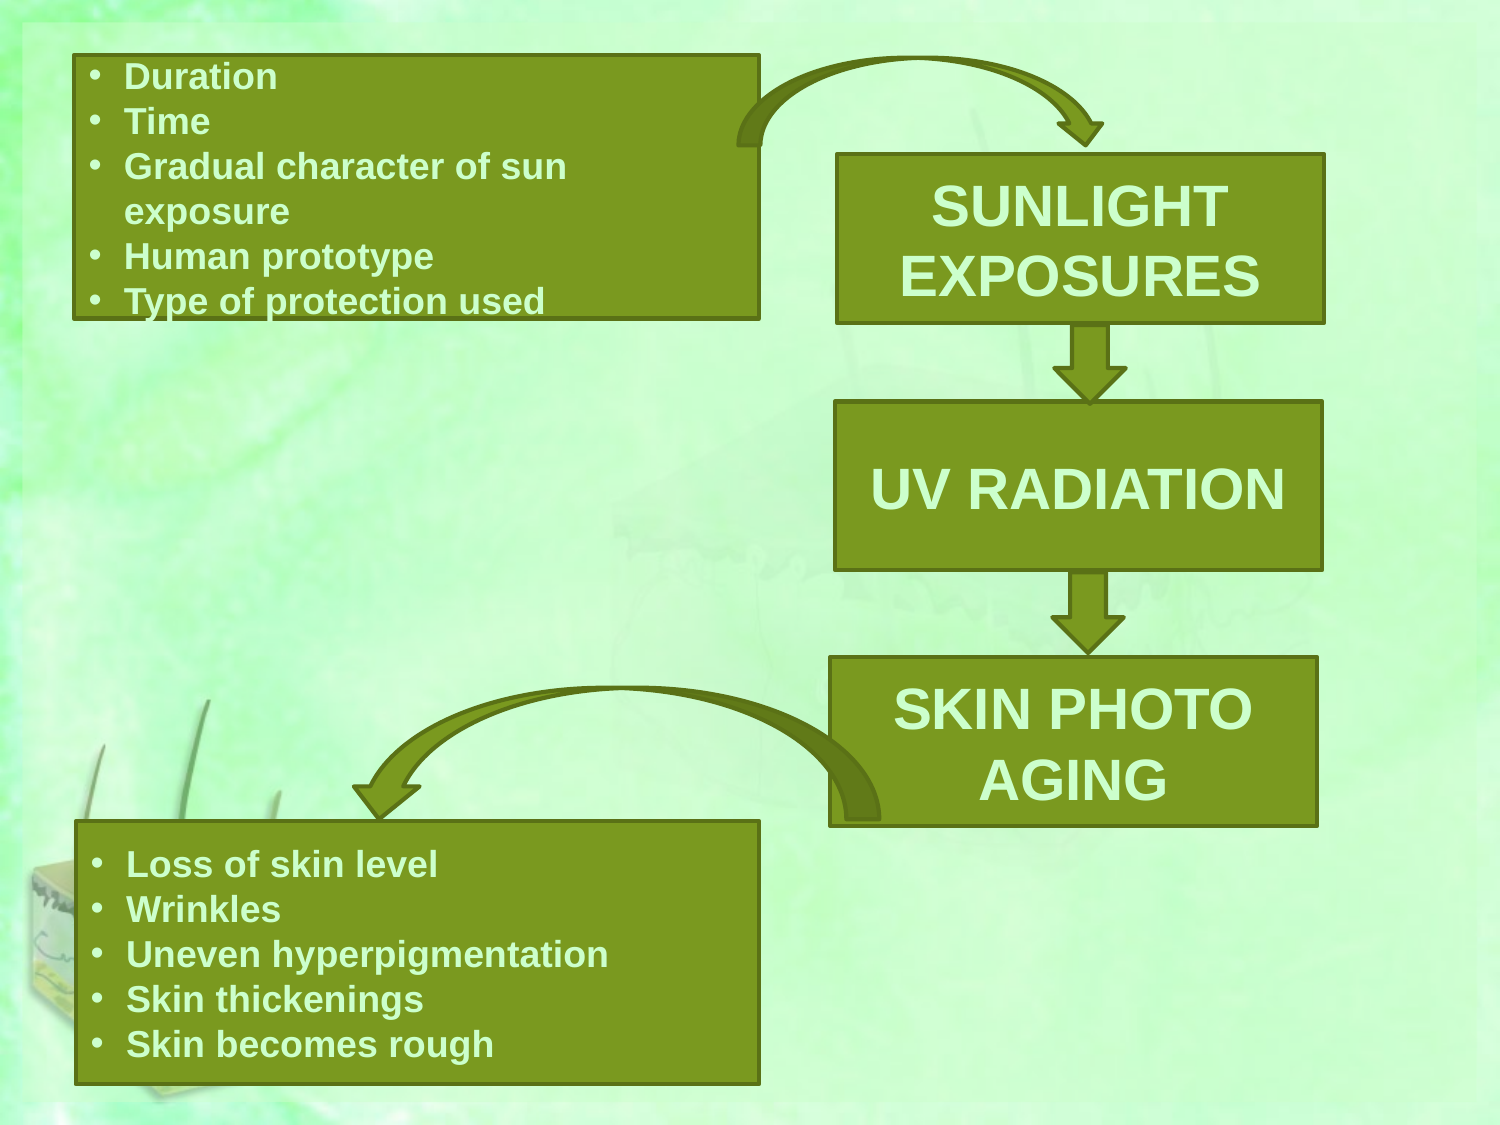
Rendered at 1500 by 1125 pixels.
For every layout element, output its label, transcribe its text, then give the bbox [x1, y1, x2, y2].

text_box Duration Time Gradual character of sun exposure Human prototype Type of protection used [72, 53, 761, 321]
text_box SKIN PHOTO AGING [828, 655, 1319, 828]
text_box SUNLIGHT EXPOSURES [835, 152, 1326, 325]
text_box [351, 685, 882, 822]
text_box [1050, 570, 1126, 656]
text_box [736, 55, 1105, 148]
picture [0, 0, 1500, 1125]
text_box [1052, 322, 1128, 406]
text_box Loss of skin level Wrinkles Uneven hyperpigmentation Skin thickenings Skin becomes rough [74, 819, 761, 1086]
text_box UV RADIATION [833, 399, 1324, 572]
